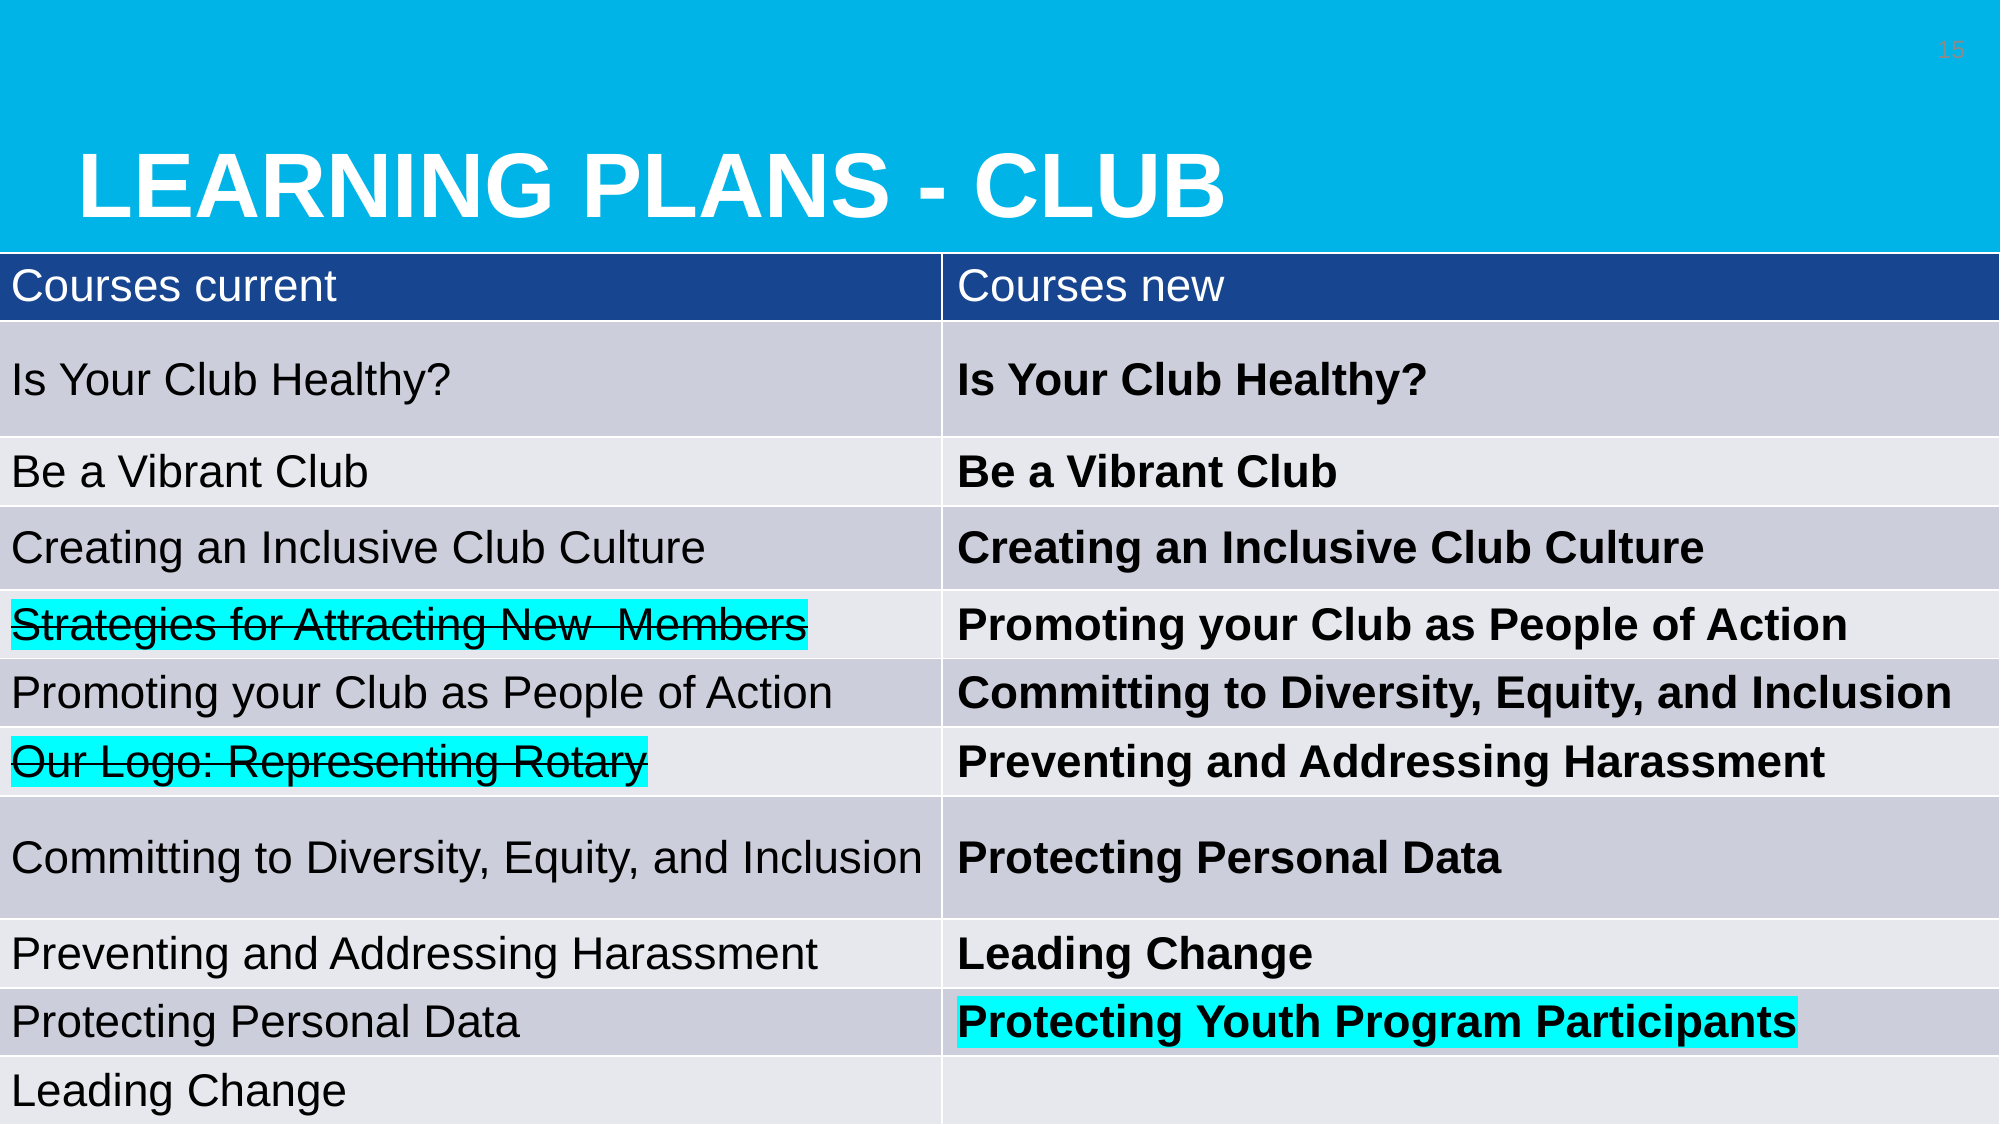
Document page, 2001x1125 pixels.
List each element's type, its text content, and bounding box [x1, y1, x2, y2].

table_cell Leading Change [0, 1057, 941, 1124]
table_cell Leading Change [943, 920, 1999, 987]
table_cell Promoting your Club as People of Action [943, 591, 1999, 658]
table_cell Committing to Diversity, Equity, and Inclusion [0, 797, 941, 918]
table_cell Be a Vibrant Club [943, 438, 1999, 505]
table_cell Preventing and Addressing Harassment [943, 728, 1999, 795]
table_cell Be a Vibrant Club [0, 438, 941, 505]
table_cell Protecting Youth Program Participants [943, 989, 1999, 1055]
table_cell Is Your Club Healthy? [0, 322, 941, 436]
table_cell Promoting your Club as People of Action [0, 659, 941, 726]
table_cell Is Your Club Healthy? [943, 322, 1999, 436]
table_cell Preventing and Addressing Harassment [0, 920, 941, 987]
table_cell Creating an Inclusive Club Culture [943, 507, 1999, 589]
table_header Courses current [0, 254, 941, 320]
slide_number 15 [1911, 18, 1981, 79]
table_header Courses new [943, 254, 1999, 320]
table_cell Creating an Inclusive Club Culture [0, 507, 941, 589]
table_cell Protecting Personal Data [0, 989, 941, 1055]
title learning plans - Club [62, 0, 1950, 252]
table_cell Committing to Diversity, Equity, and Inclusion [943, 659, 1999, 726]
table_cell Strategies for Attracting New Members [0, 591, 941, 658]
table_cell Our Logo: Representing Rotary [0, 728, 941, 795]
table_cell [943, 1057, 1999, 1124]
table_cell Protecting Personal Data [943, 797, 1999, 918]
